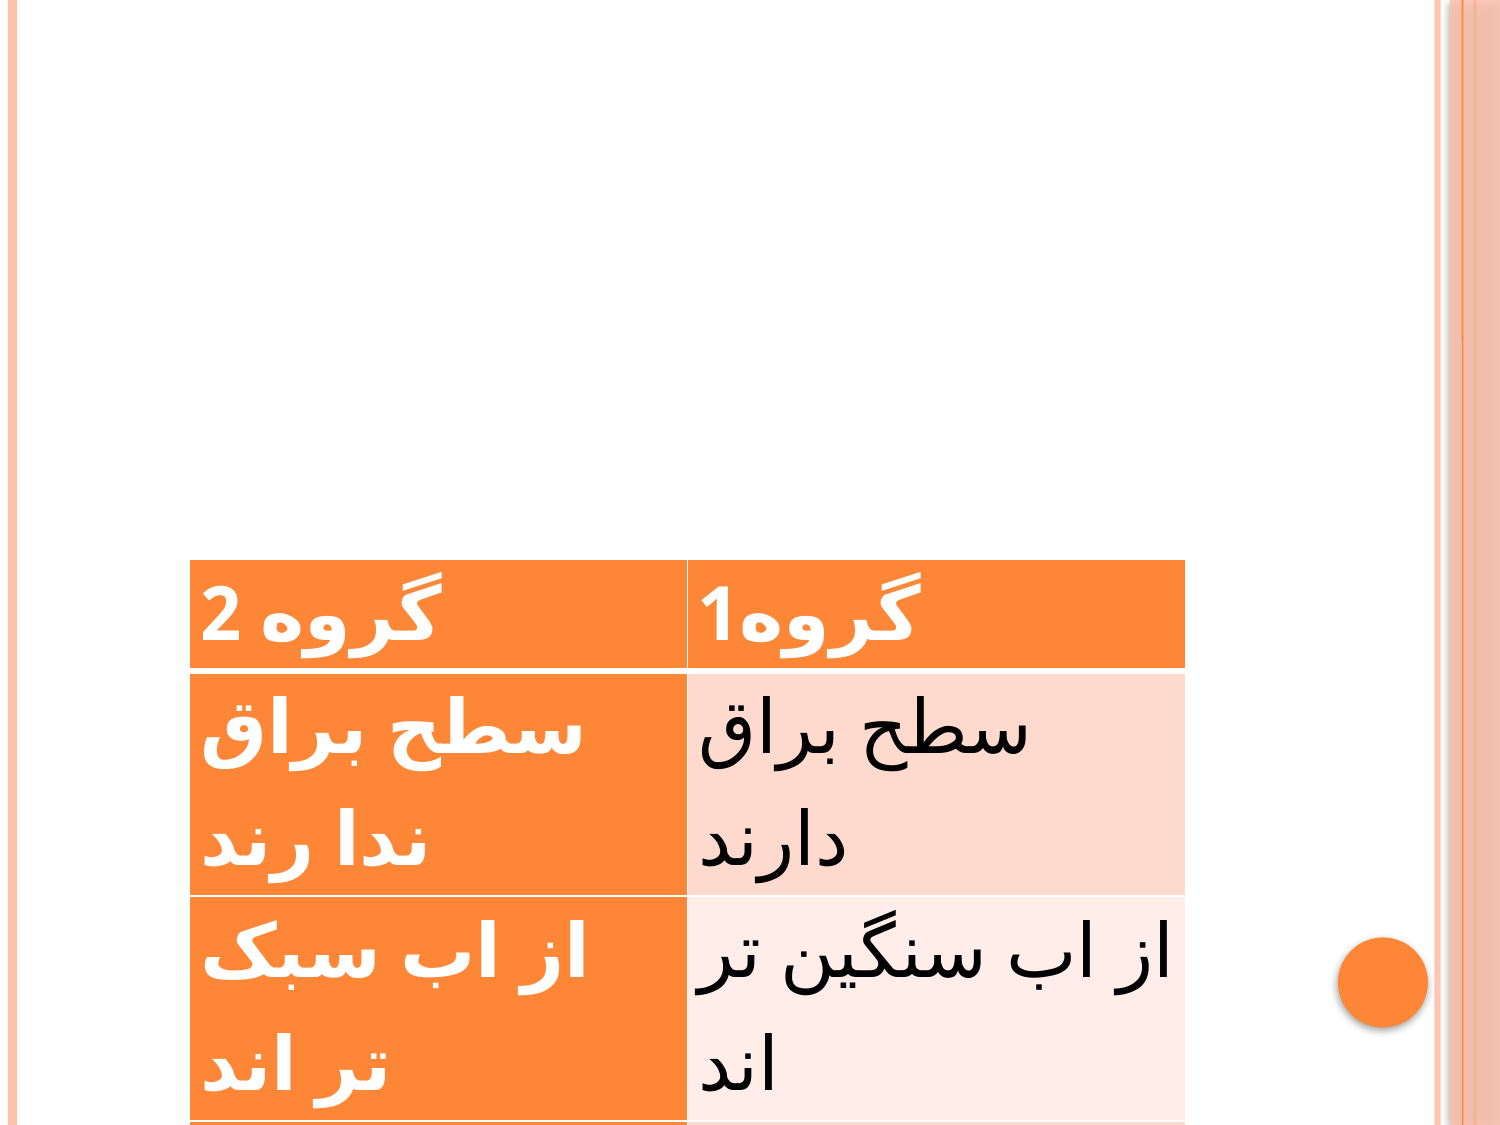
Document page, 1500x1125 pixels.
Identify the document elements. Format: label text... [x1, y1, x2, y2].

table_cell سطح براق ندا رند [190, 674, 687, 895]
table_header گروه1 [688, 560, 1185, 668]
table_header گروه 2 [190, 560, 687, 668]
table_cell از اب سنگین تر اند [688, 897, 1185, 1120]
table_cell از اب سبک تر اند [190, 897, 687, 1120]
table_cell سطح براق دارند [688, 674, 1185, 895]
